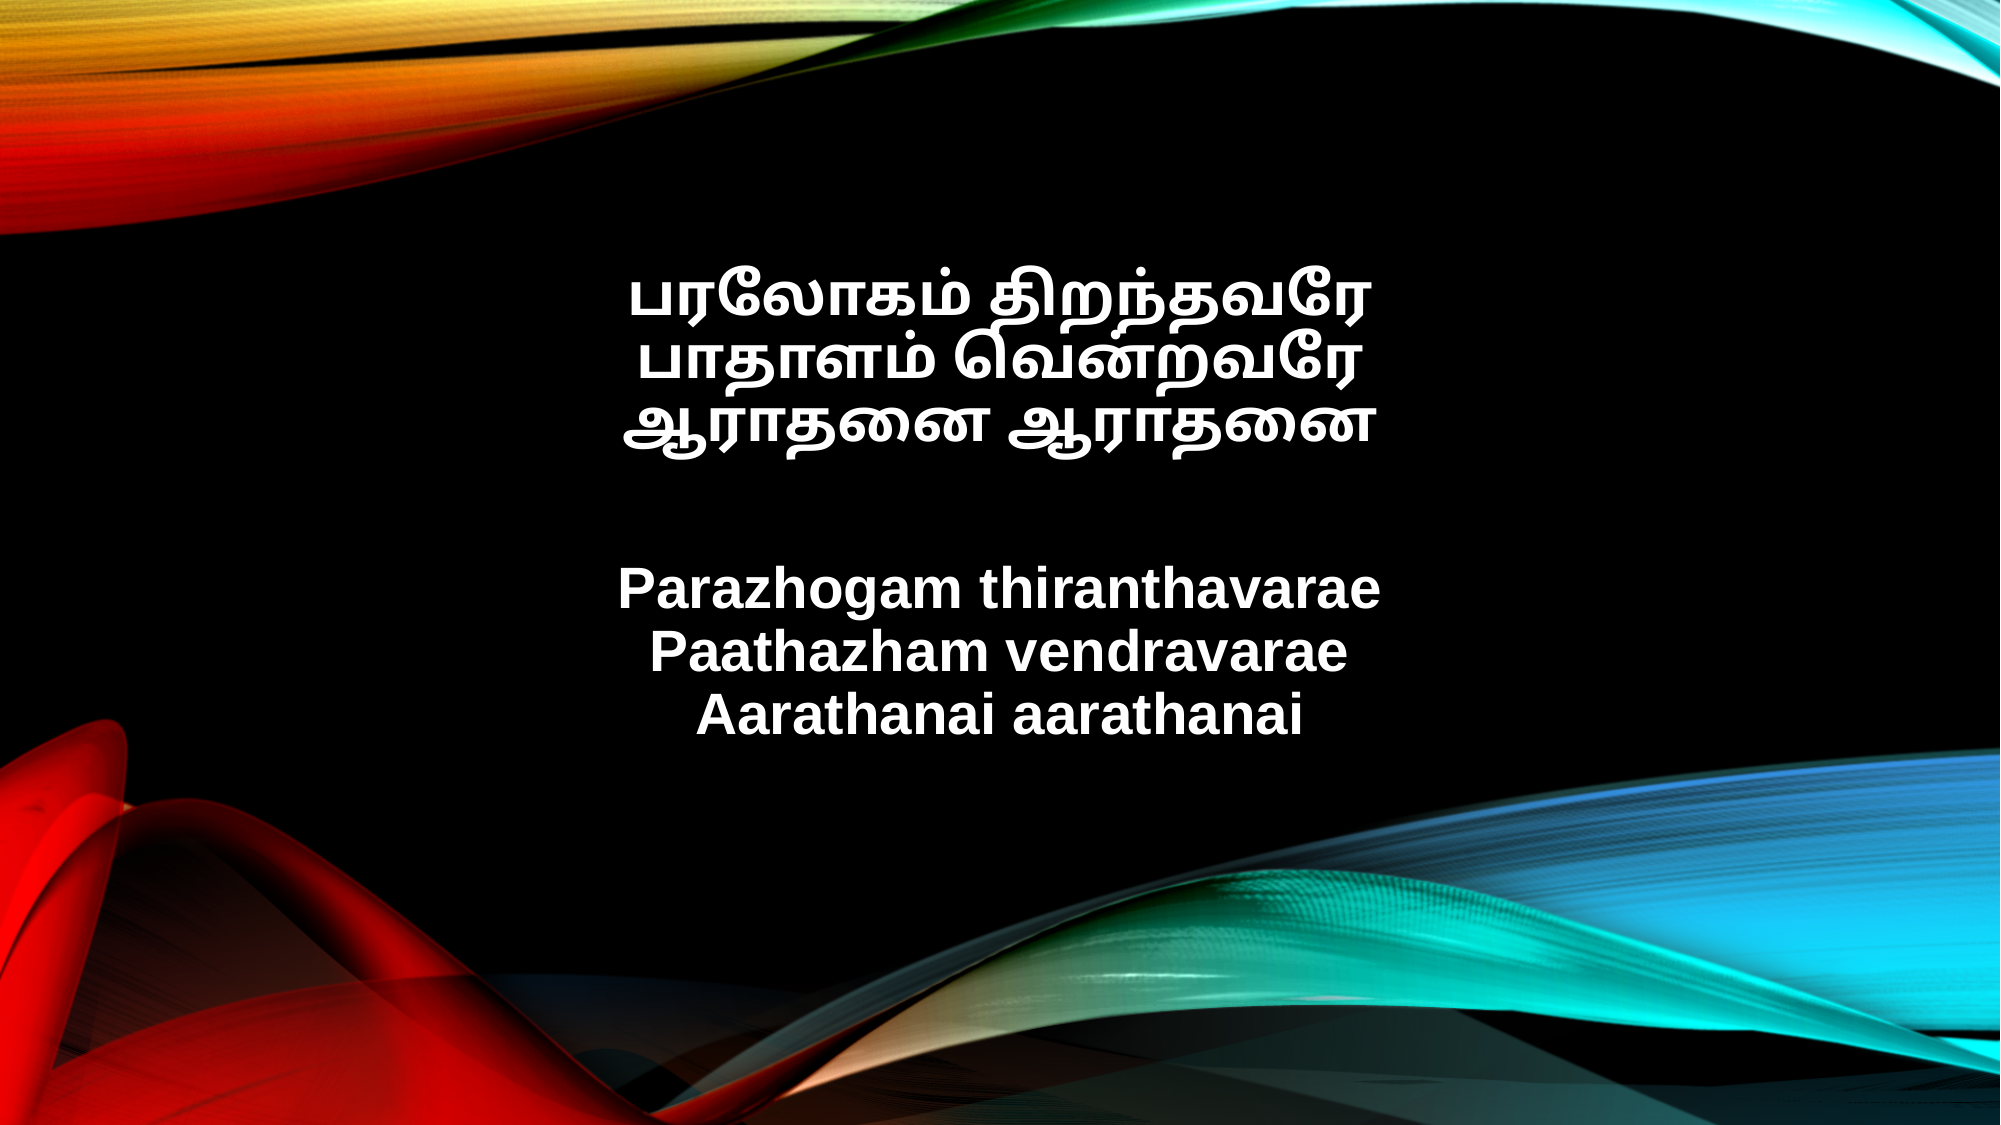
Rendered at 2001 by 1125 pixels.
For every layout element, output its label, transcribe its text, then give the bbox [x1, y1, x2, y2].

subtitle பரலோகம் திறந்தவரே பாதாளம் வென்றவரே ஆராதனை ஆராதனை Parazhogam thiranthavarae Paathazham vendravarae Aarathanai aarathanai [0, 0, 2000, 1125]
